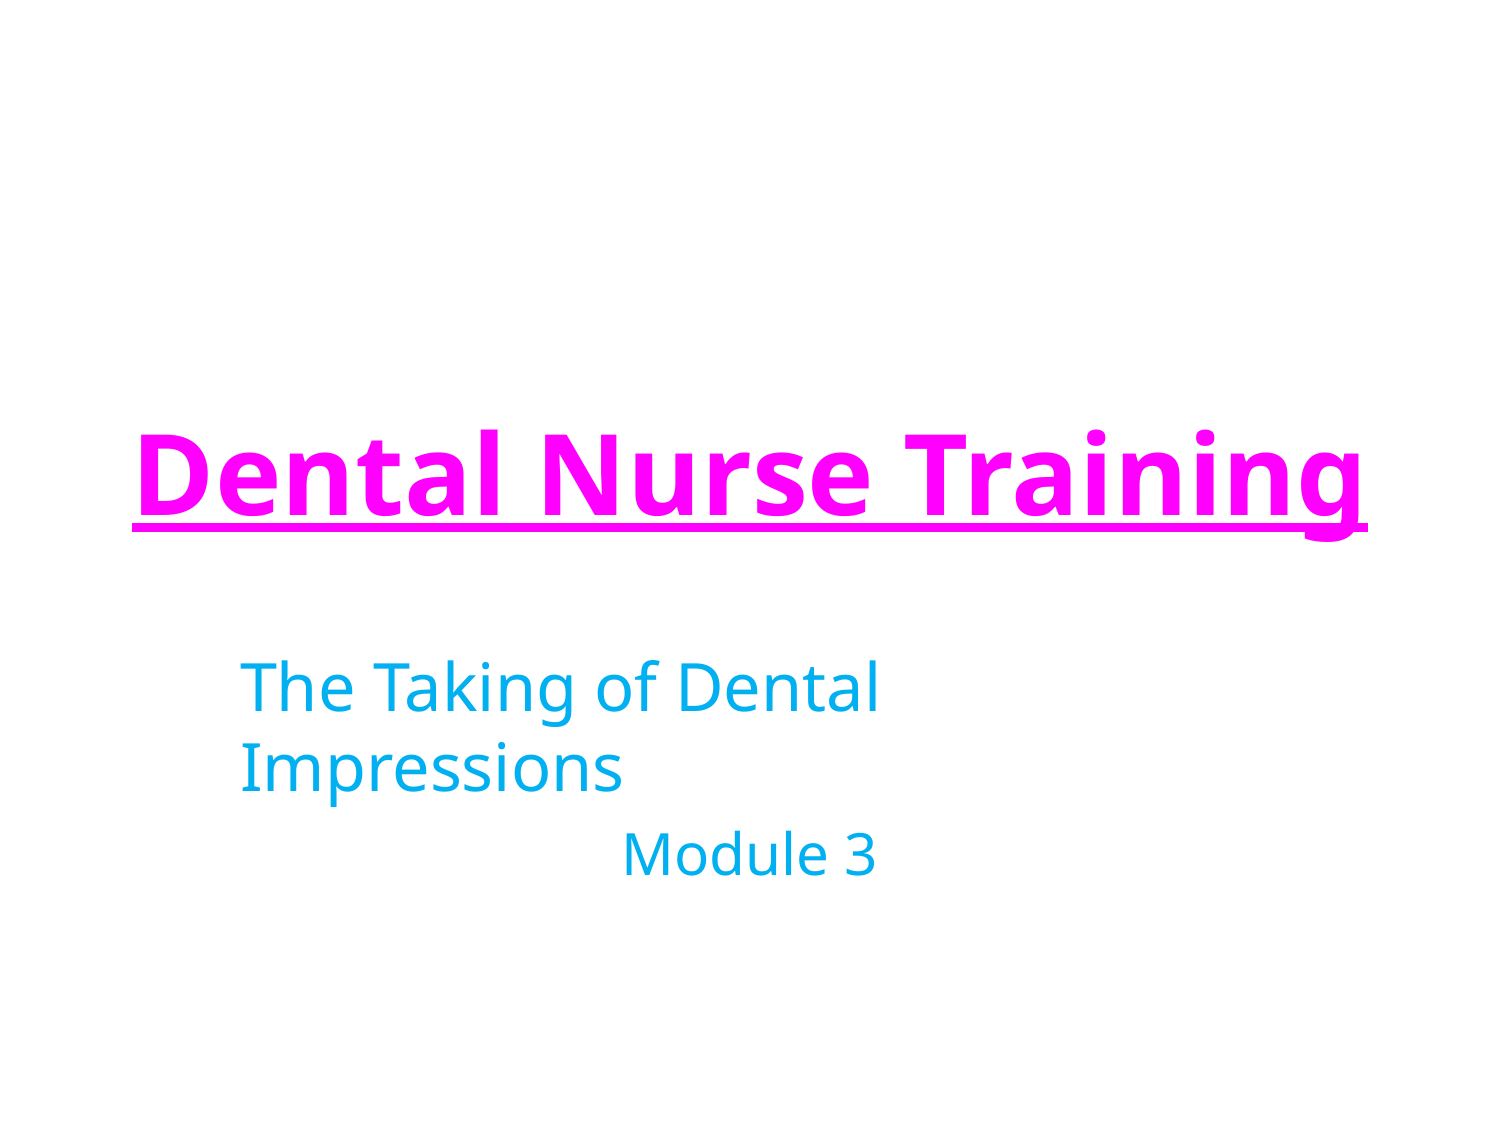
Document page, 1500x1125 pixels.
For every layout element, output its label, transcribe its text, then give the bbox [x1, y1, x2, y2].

subtitle The Taking of Dental Impressions Module 3 [225, 637, 1275, 925]
title Dental Nurse Training [112, 349, 1388, 591]
